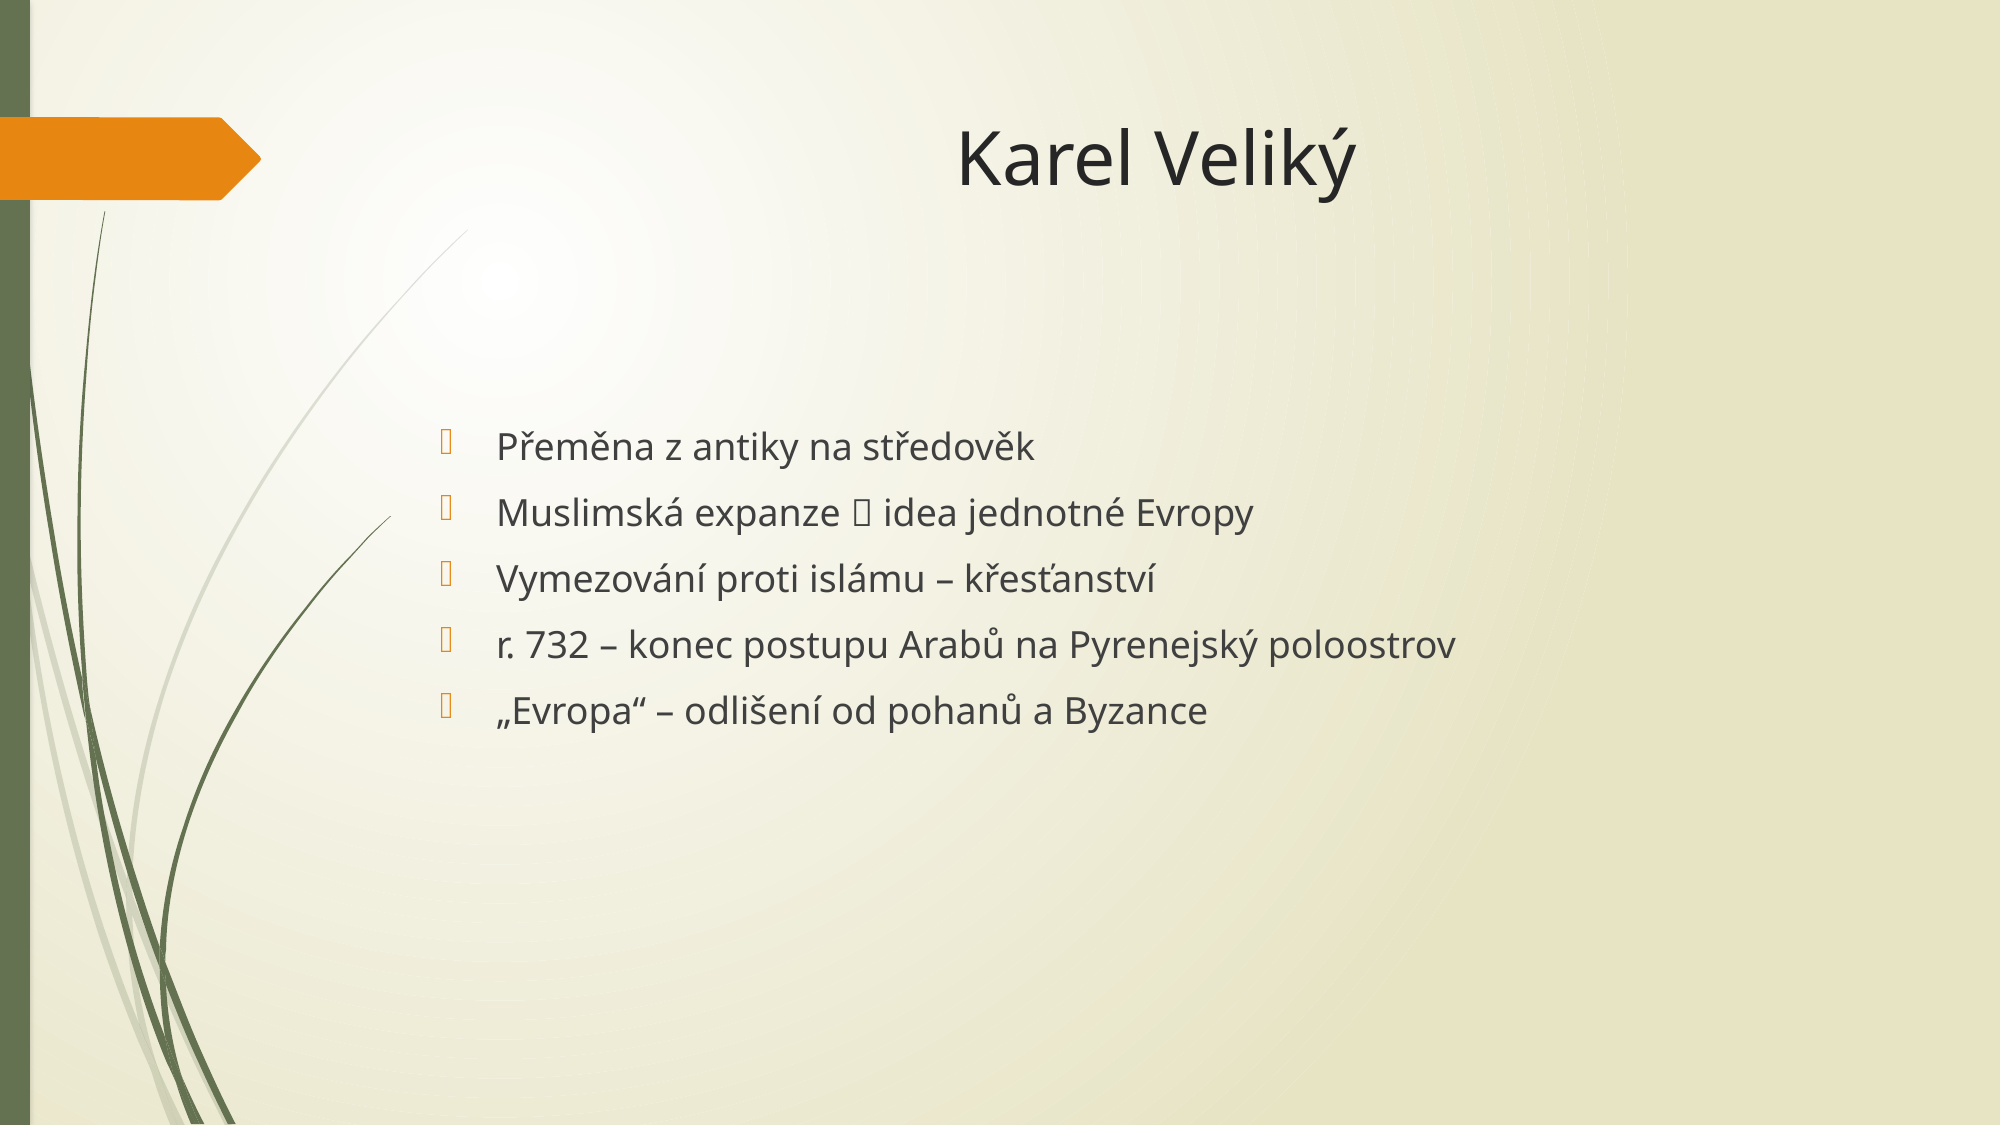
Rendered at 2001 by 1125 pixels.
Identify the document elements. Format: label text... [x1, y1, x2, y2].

title Karel Veliký [425, 102, 1888, 313]
list Přeměna z antiky na středověk Muslimská expanze  idea jednotné Evropy Vymezování proti islámu – křesťanství r. 732 – konec postupu Arabů na Pyrenejský poloostrov „Evropa“ – odlišení od pohanů a Byzance [424, 350, 1888, 970]
